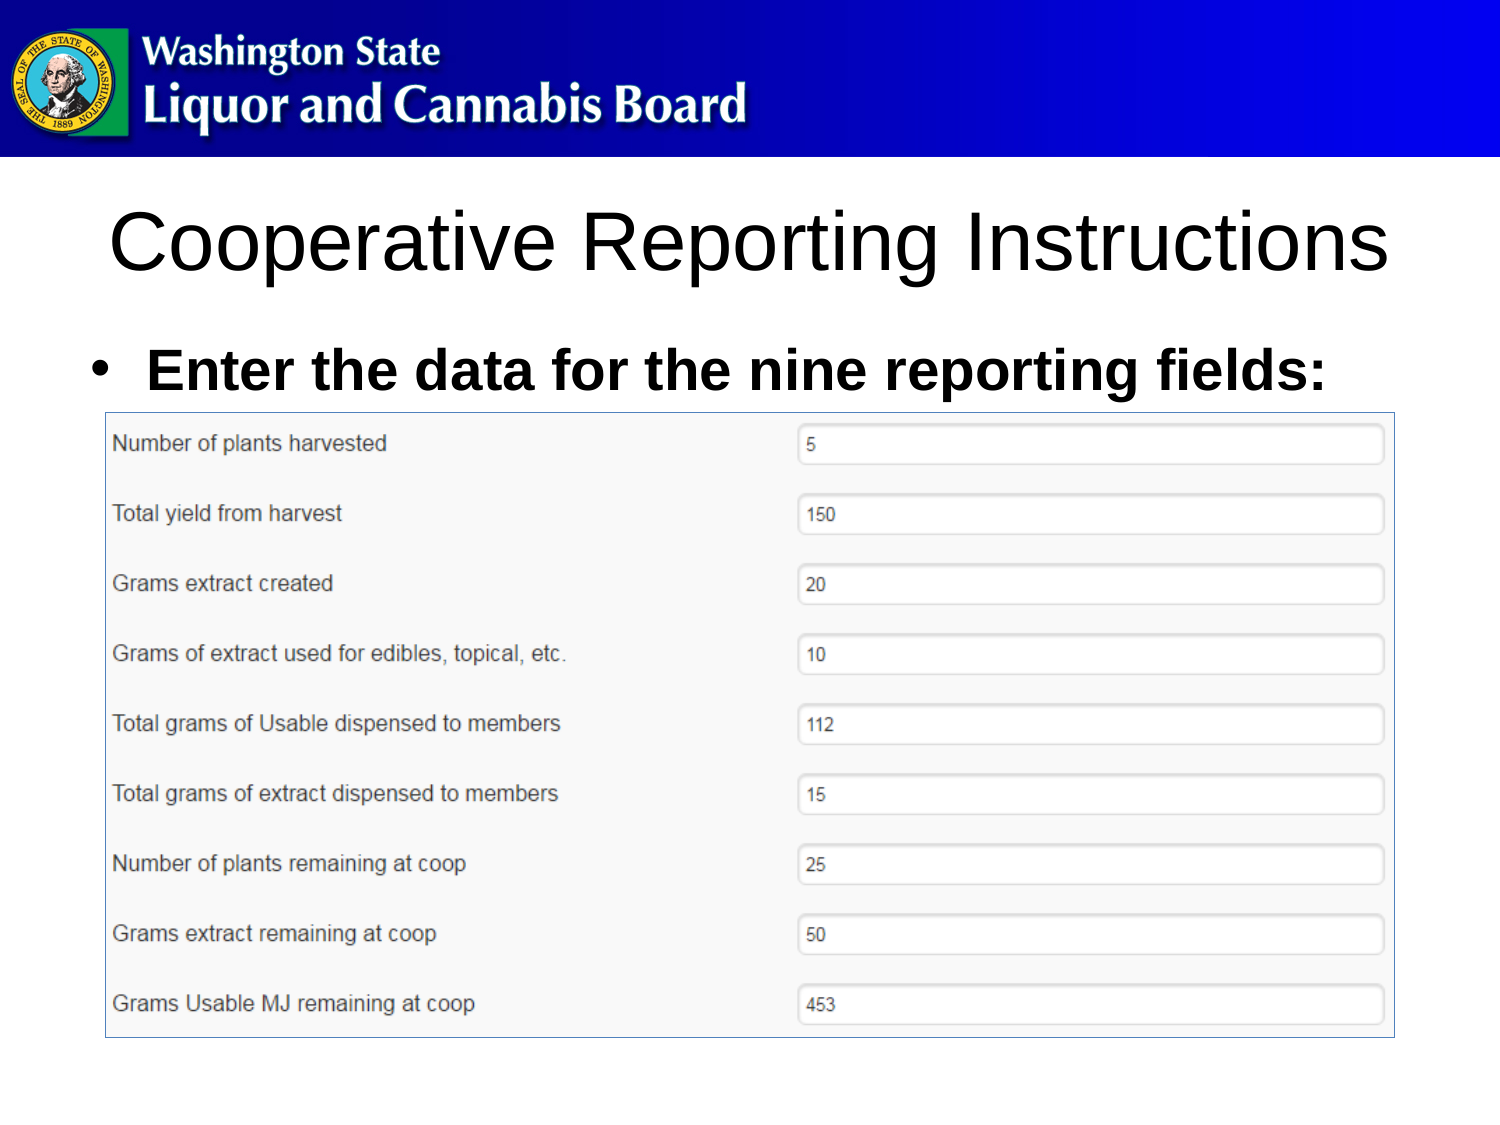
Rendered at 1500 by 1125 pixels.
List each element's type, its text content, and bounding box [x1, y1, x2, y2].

picture [105, 412, 1395, 1038]
title Cooperative Reporting Instructions [75, 174, 1425, 300]
list Enter the data for the nine reporting fields: [75, 324, 1475, 1063]
picture [0, 0, 1500, 157]
